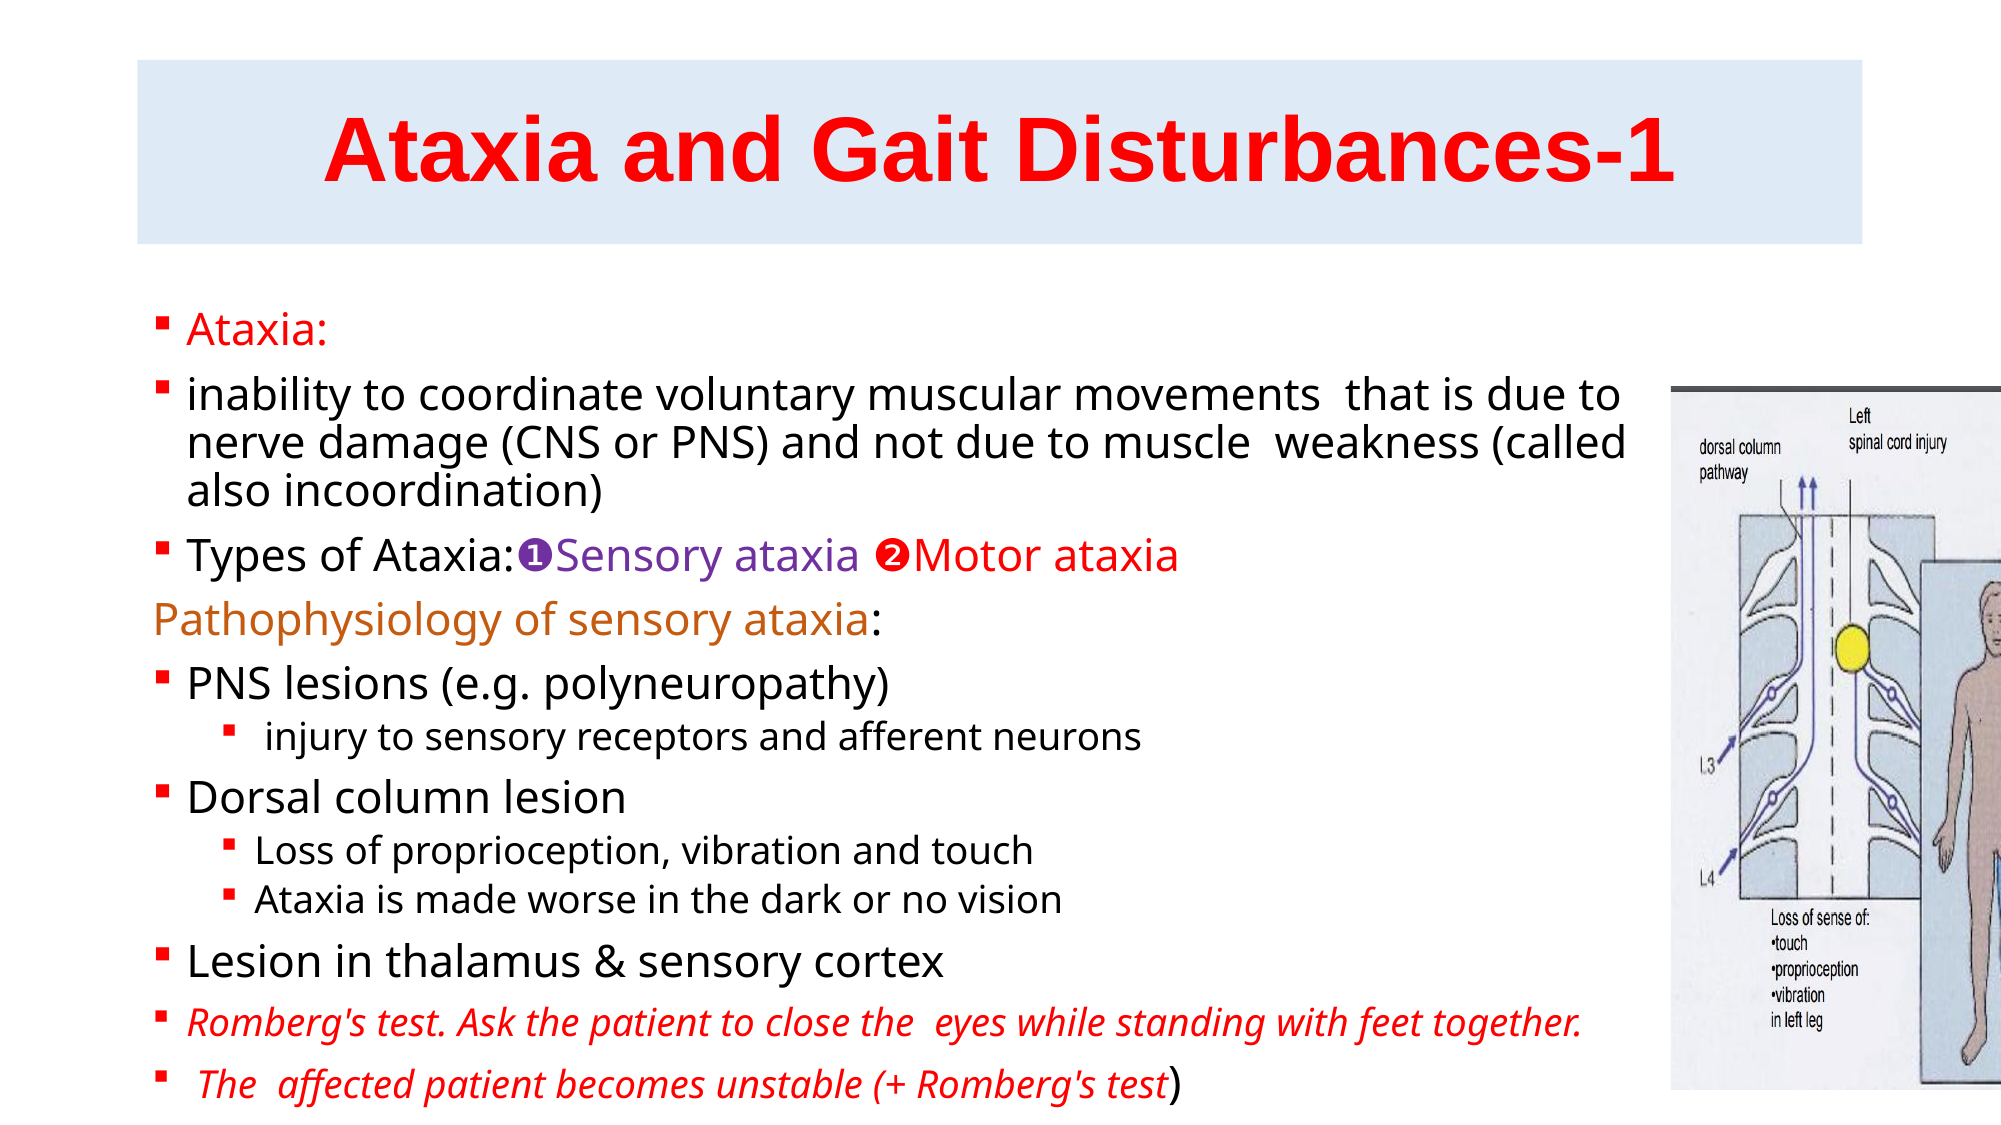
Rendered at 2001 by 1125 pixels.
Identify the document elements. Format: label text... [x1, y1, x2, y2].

title Ataxia and Gait Disturbances-1 [137, 59, 1863, 245]
text_box [1670, 386, 2000, 1090]
list Ataxia: inability to coordinate voluntary muscular movements that is due to nerve damage (CNS or PNS) and not due to muscle weakness (called also incoordination) Types of Ataxia:❶Sensory ataxia ❷Motor ataxia Pathophysiology of sensory ataxia: PNS lesions (e.g. polyneuropathy) injury to sensory receptors and afferent neurons Dorsal column lesion Loss of proprioception, vibration and touch Ataxia is made worse in the dark or no vision Lesion in thalamus & sensory cortex Romberg's test. Ask the patient to close the eyes while standing with feet together. The affected patient becomes unstable (+ Romberg's test) [137, 299, 1671, 1125]
